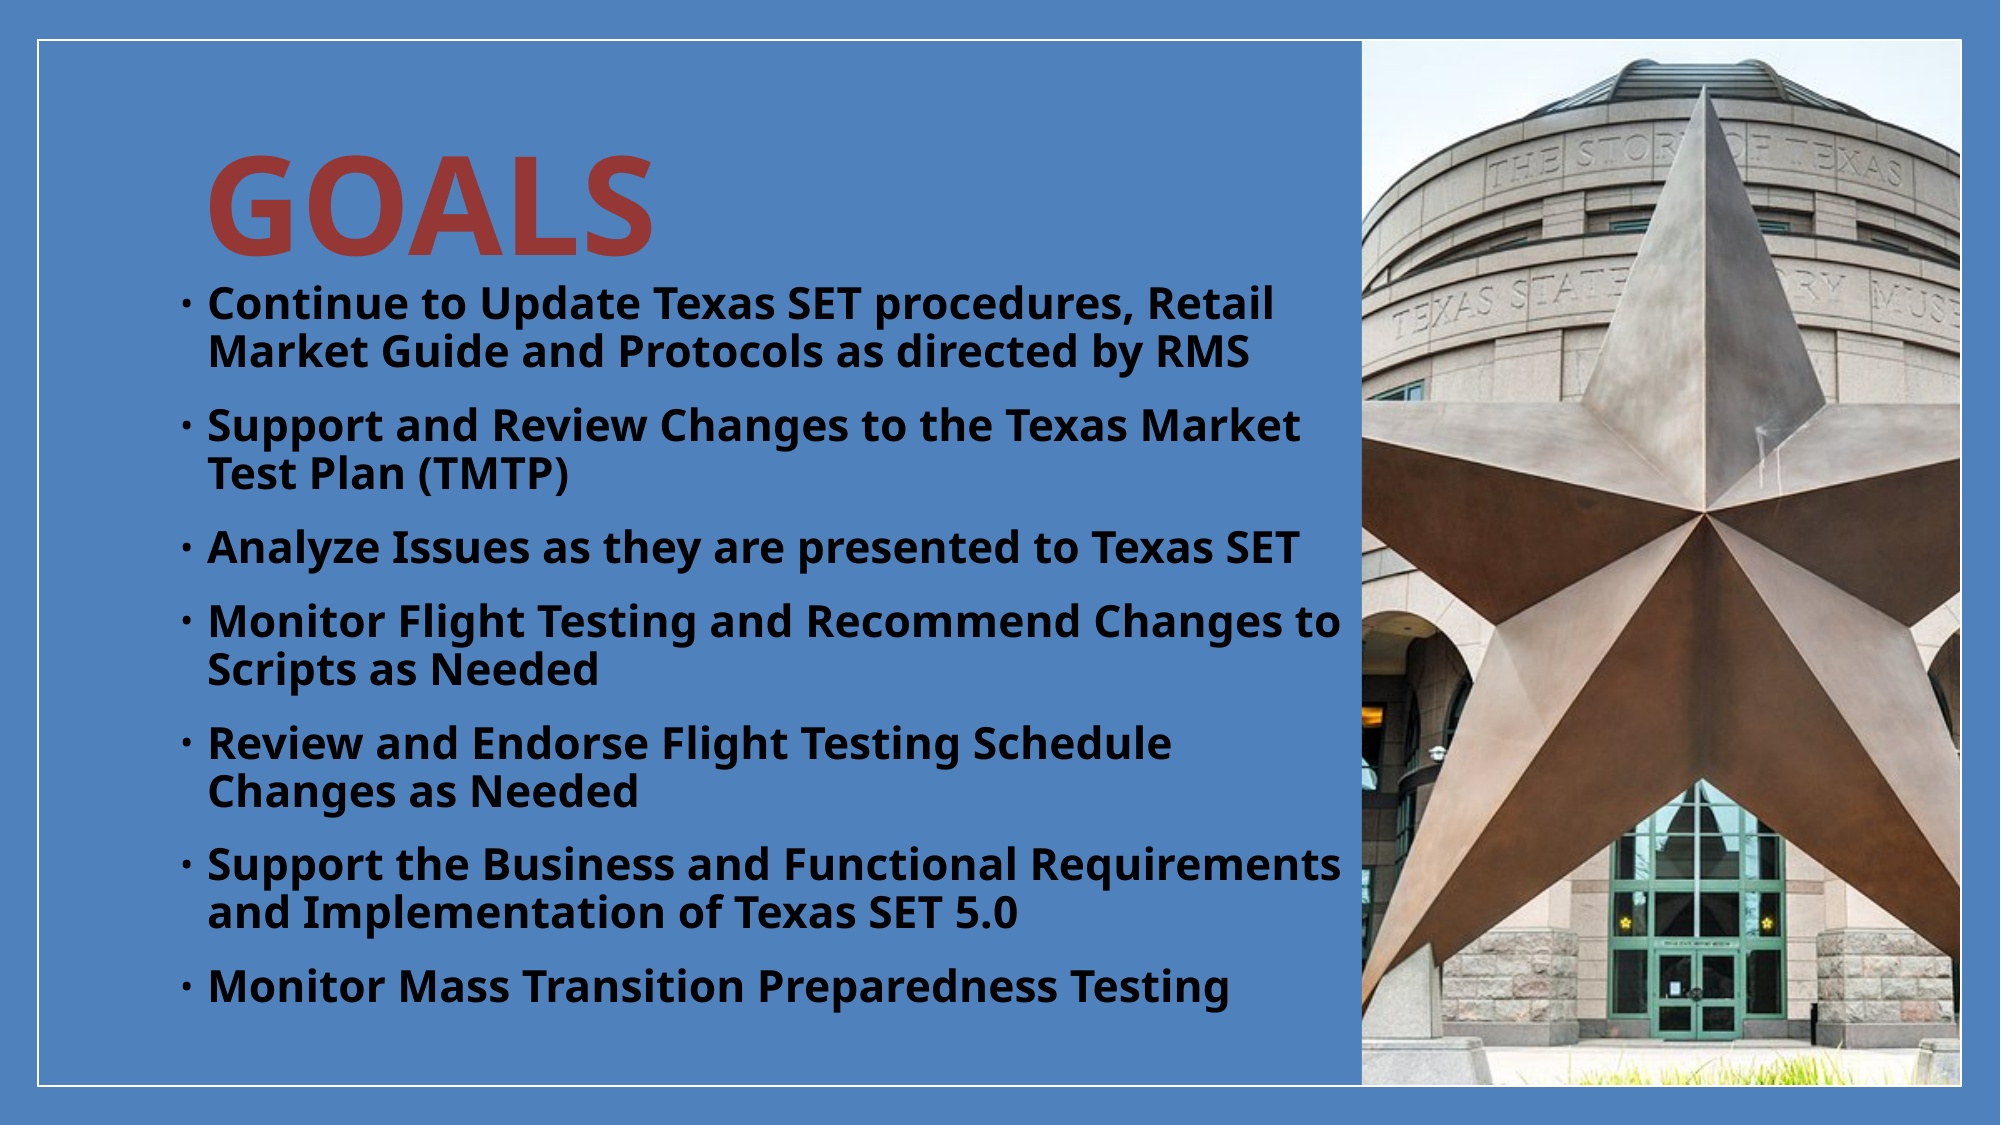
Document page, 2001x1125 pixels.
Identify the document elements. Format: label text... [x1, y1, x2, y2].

title Goals [187, 99, 1355, 274]
text_box Continue to Update Texas SET procedures, Retail Market Guide and Protocols as directed by RMS Support and Review Changes to the Texas Market Test Plan (TMTP) Analyze Issues as they are presented to Texas SET Monitor Flight Testing and Recommend Changes to Scripts as Needed Review and Endorse Flight Testing Schedule Changes as Needed Support the Business and Functional Requirements and Implementation of Texas SET 5.0 Monitor Mass Transition Preparedness Testing [158, 274, 1355, 1062]
picture [1361, 39, 1961, 1087]
text_box [36, 38, 1360, 1088]
